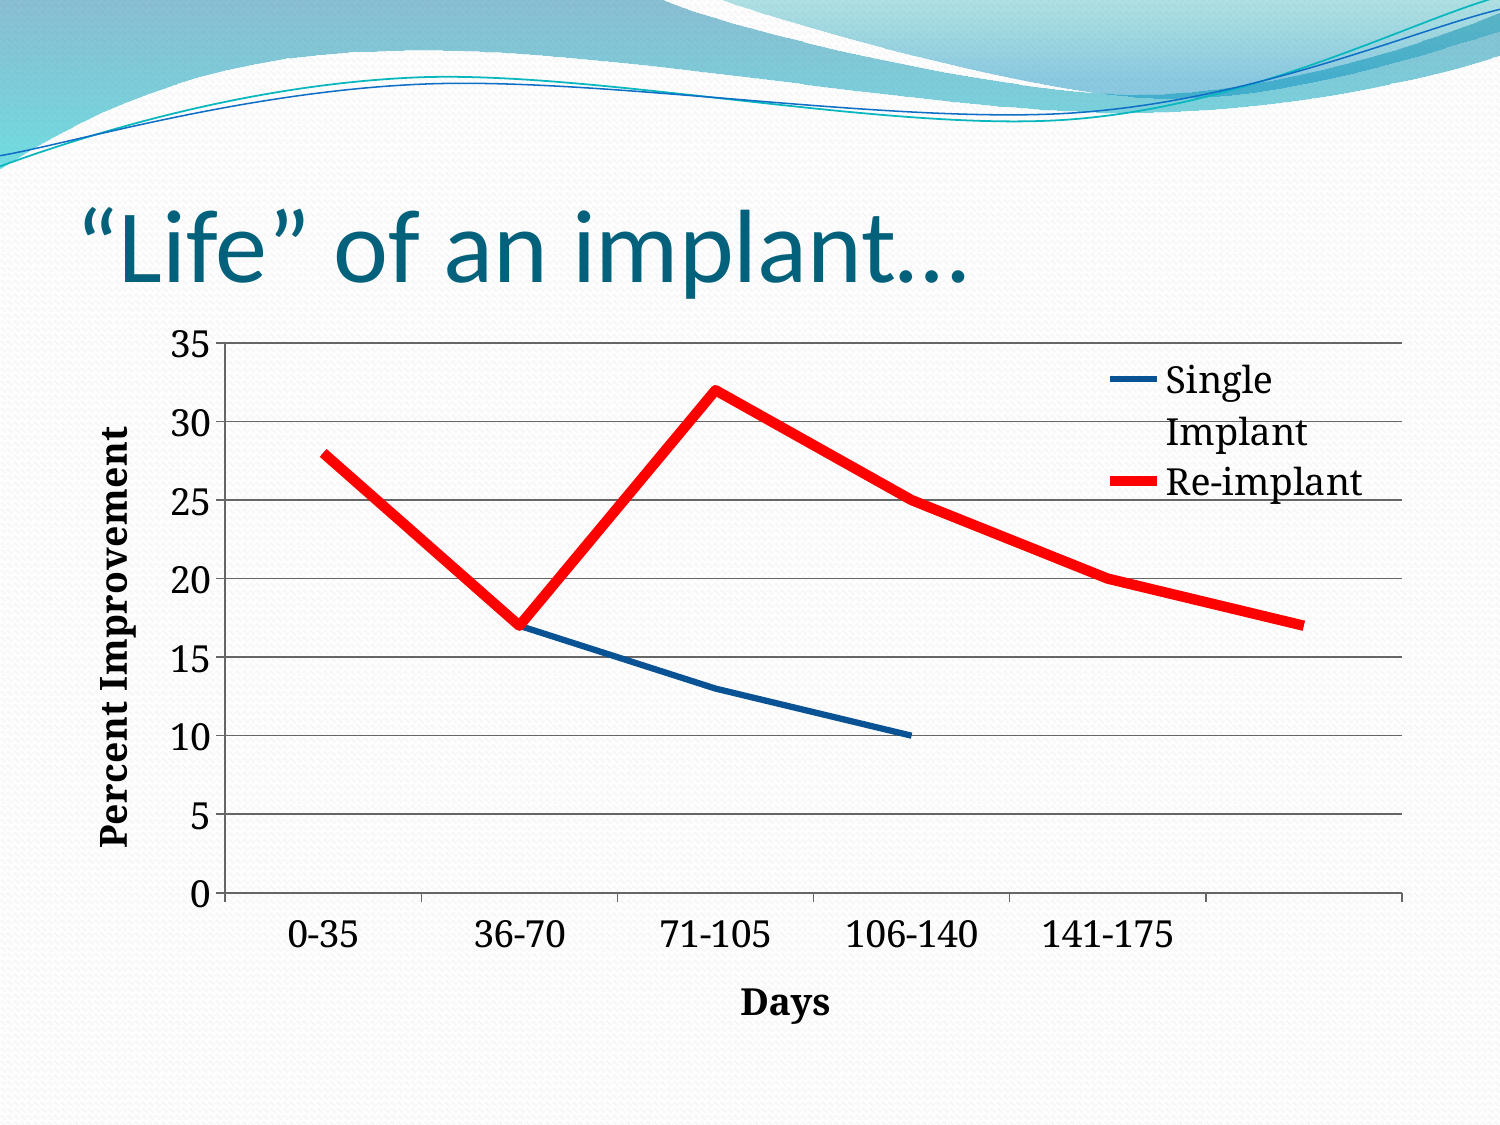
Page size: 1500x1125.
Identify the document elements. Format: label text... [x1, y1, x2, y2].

title “Life” of an implant… [75, 115, 1425, 303]
chart [74, 317, 1426, 1038]
